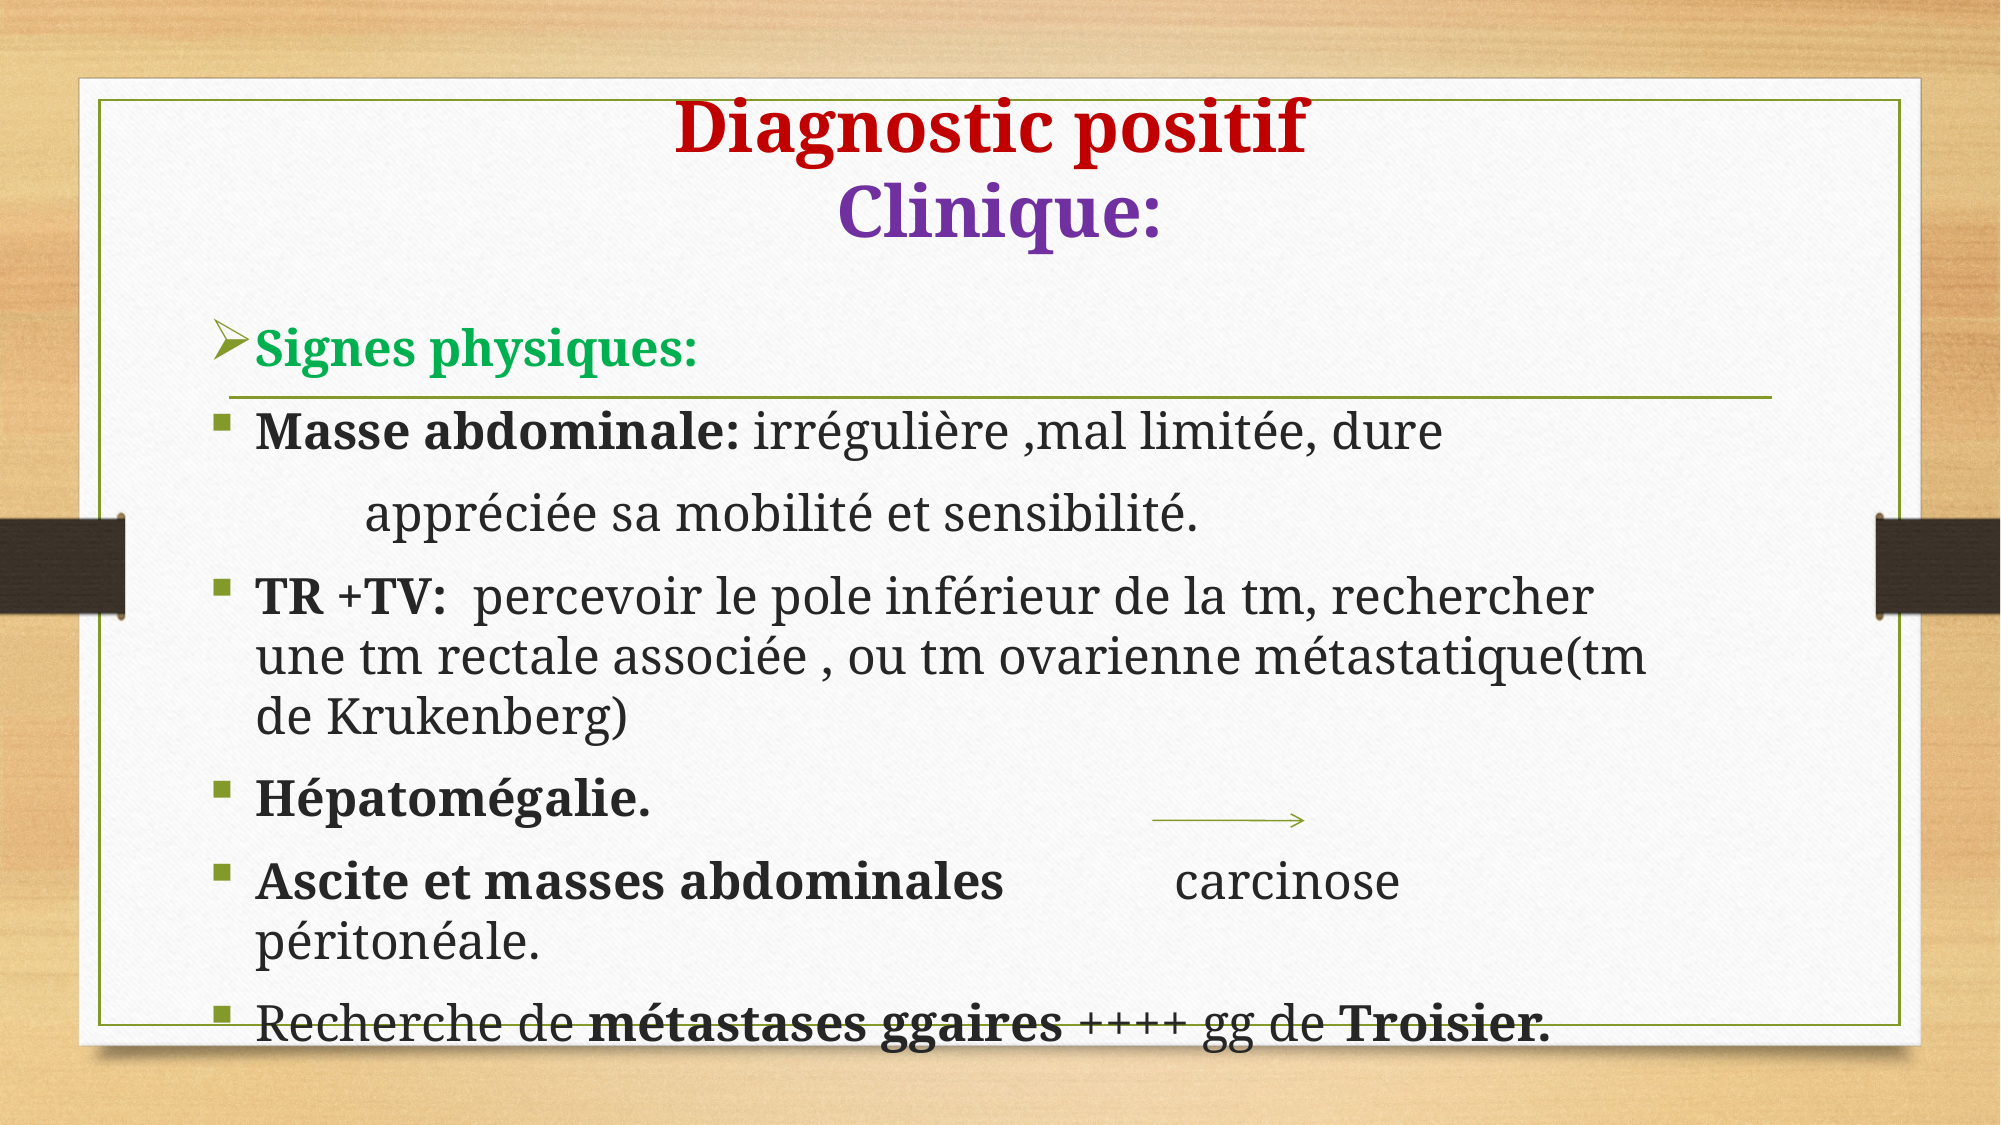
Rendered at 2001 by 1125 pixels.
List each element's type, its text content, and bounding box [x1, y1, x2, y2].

title Diagnostic positif Clinique: [324, 72, 1675, 261]
picture [0, 0, 2001, 1125]
list Signes physiques: Masse abdominale: irrégulière ,mal limitée, dure appréciée sa mobilité et sensibilité. TR +TV: percevoir le pole inférieur de la tm, rechercher une tm rectale associée , ou tm ovarienne métastatique(tm de Krukenberg) Hépatomégalie. Ascite et masses abdominales carcinose péritonéale. Recherche de métastases ggaires ++++ gg de Troisier. [193, 309, 1694, 1125]
